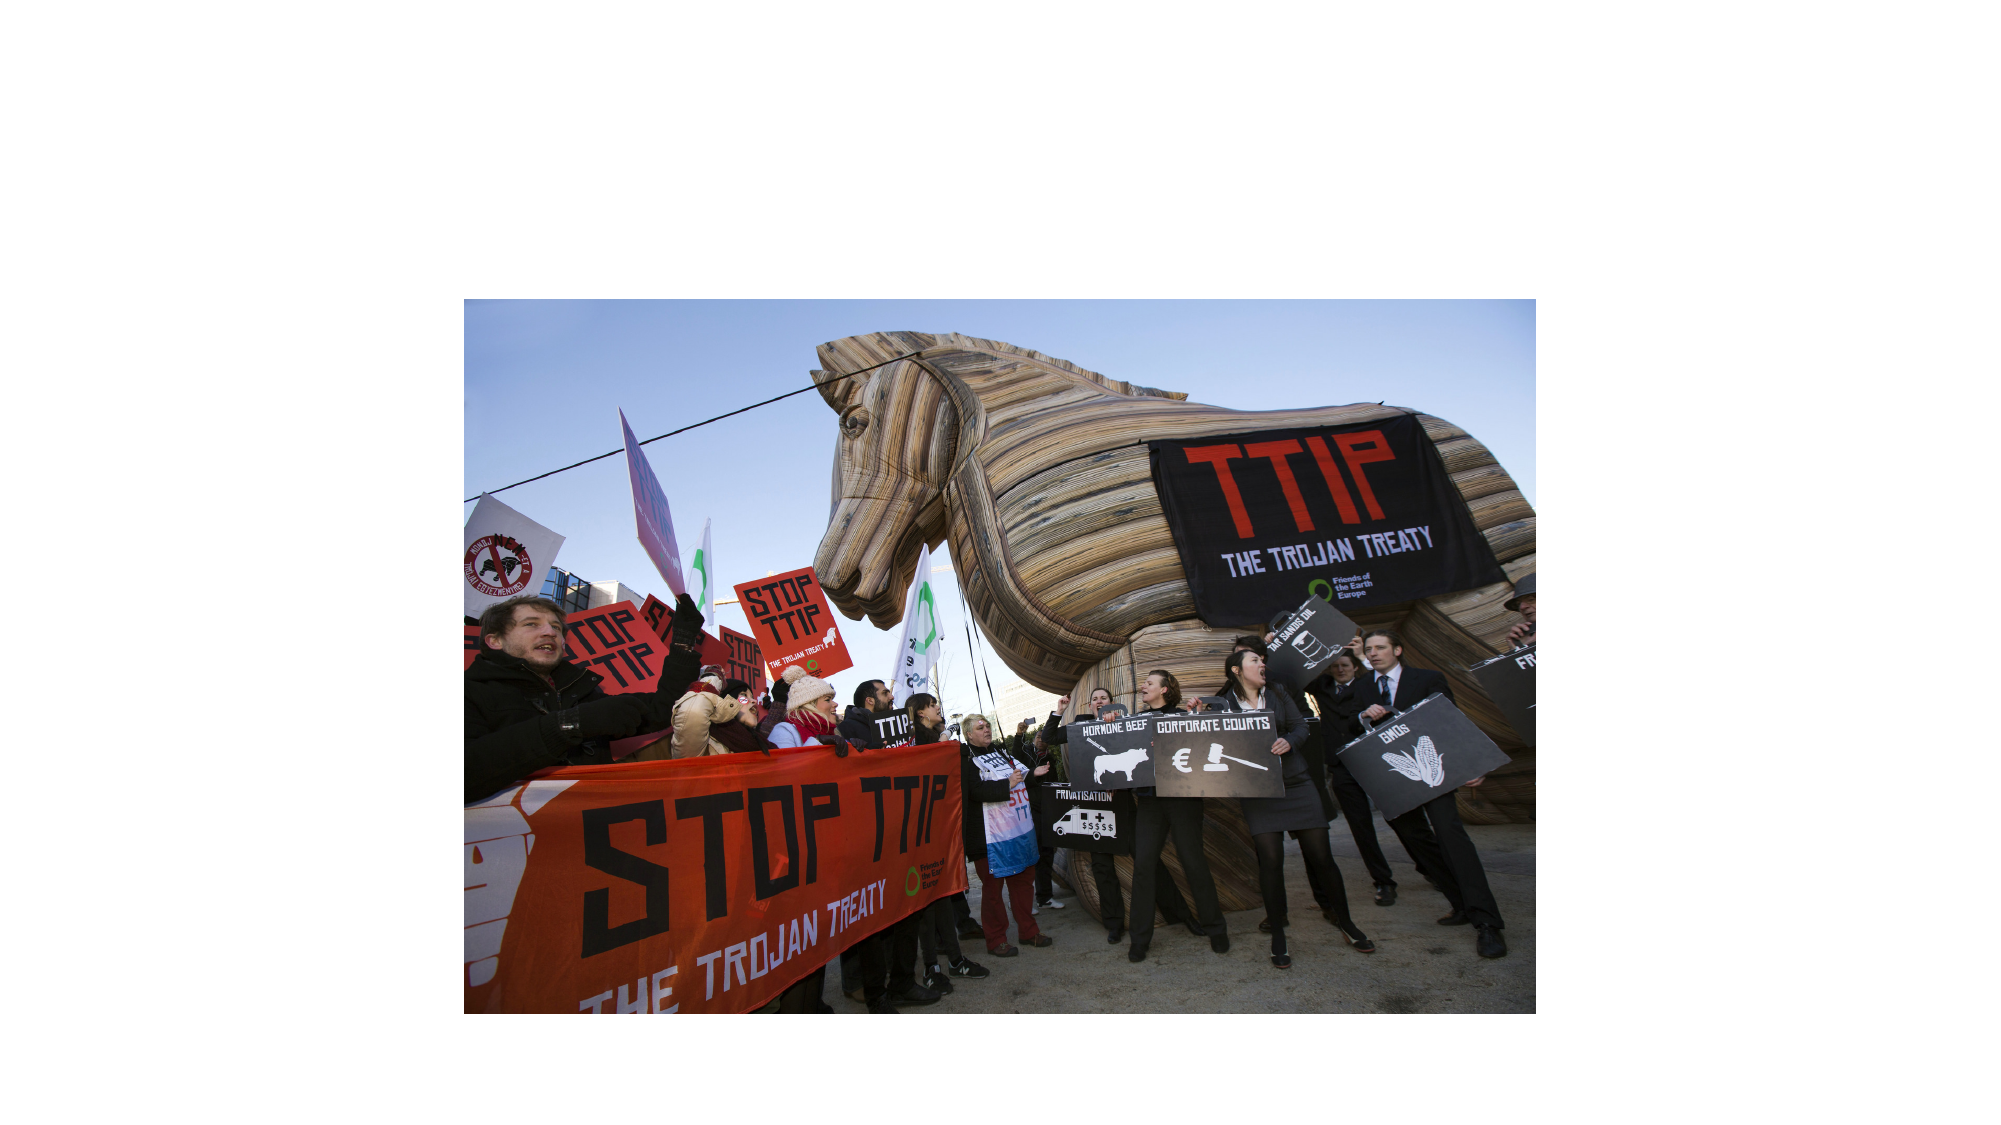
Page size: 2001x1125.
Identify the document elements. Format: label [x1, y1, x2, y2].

list [464, 299, 1536, 1014]
